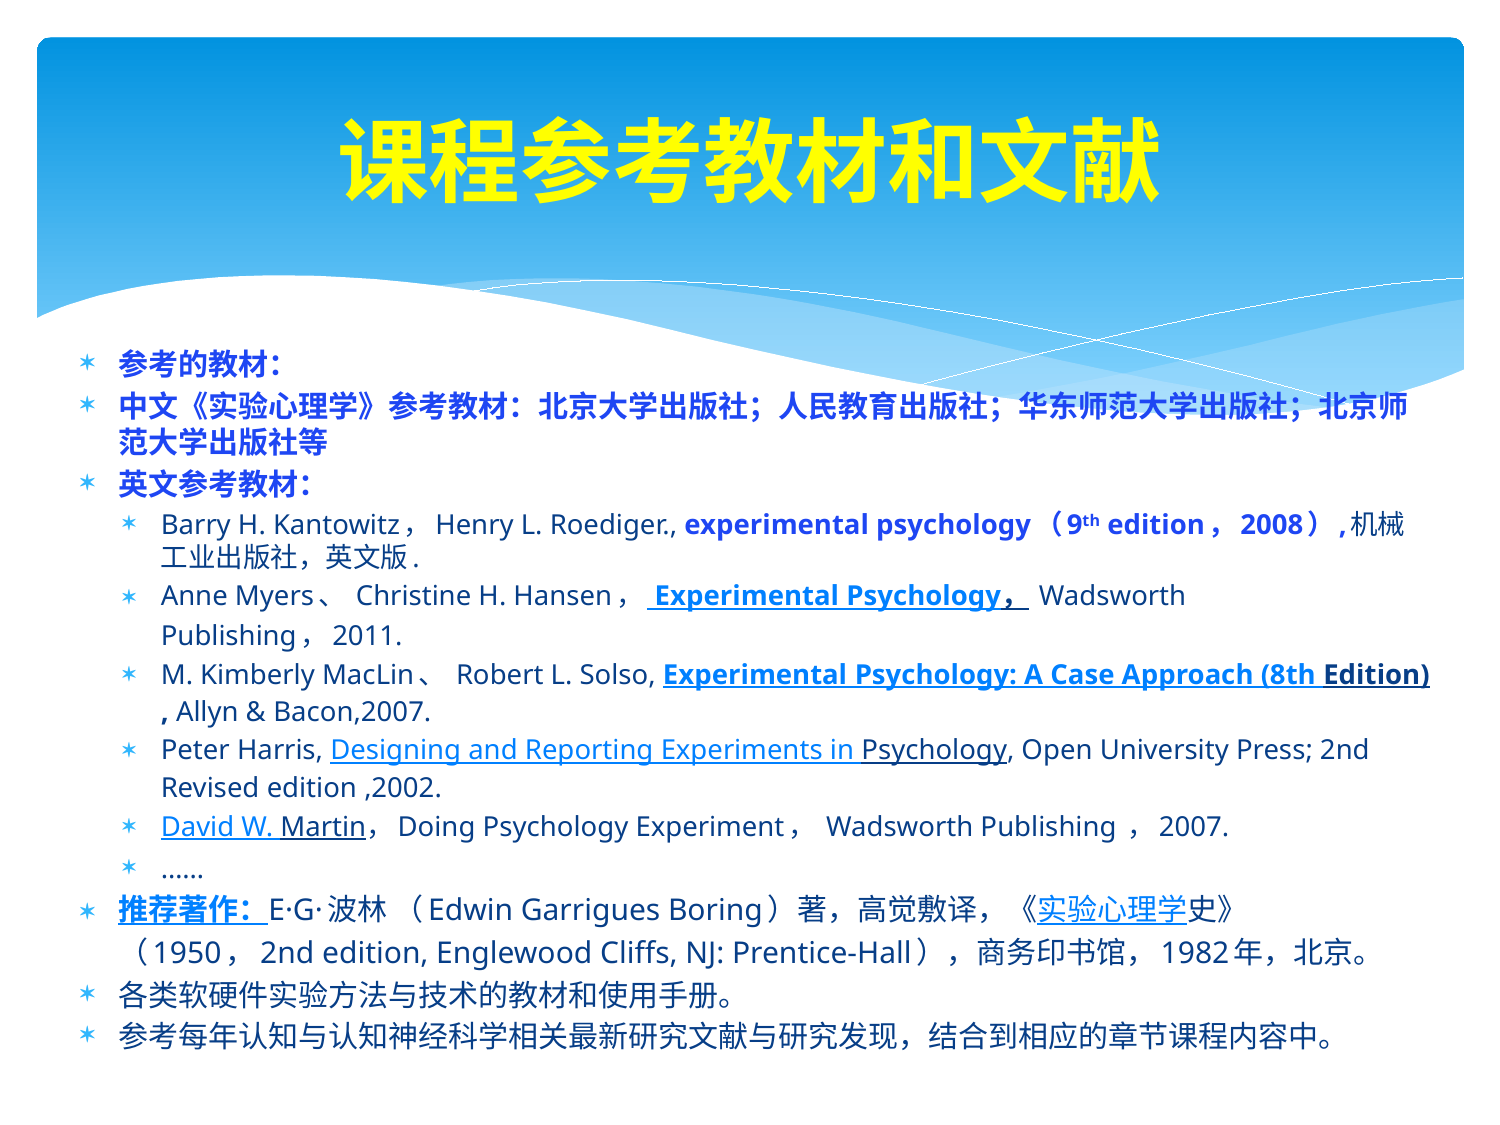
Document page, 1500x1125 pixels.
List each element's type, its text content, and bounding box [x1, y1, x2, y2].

title 课程参考教材和文献 [75, 55, 1425, 261]
list 参考的教材： 中文《实验心理学》参考教材：北京大学出版社；人民教育出版社；华东师范大学出版社；北京师范大学出版社等 英文参考教材： Barry H. Kantowitz，Henry L. Roediger., experimental psychology（9th edition，2008）,机械工业出版社，英文版. Anne Myers、 Christine H. Hansen， Experimental Psychology， Wadsworth Publishing，2011. M. Kimberly MacLin、 Robert L. Solso, Experimental Psychology: A Case Approach (8th Edition), Allyn & Bacon,2007. Peter Harris, Designing and Reporting Experiments in Psychology, Open University Press; 2nd Revised edition ,2002. David W. Martin，Doing Psychology Experiment， Wadsworth Publishing ，2007. …… 推荐著作：E·G·波林 （Edwin Garrigues Boring）著，高觉敷译，《实验心理学史》（1950，2nd edition, Englewood Cliffs, NJ: Prentice-Hall），商务印书馆，1982年，北京。 各类软硬件实验方法与技术的教材和使用手册。 参考每年认知与认知神经科学相关最新研究文献与研究发现，结合到相应的章节课程内容中。 [64, 338, 1447, 1071]
